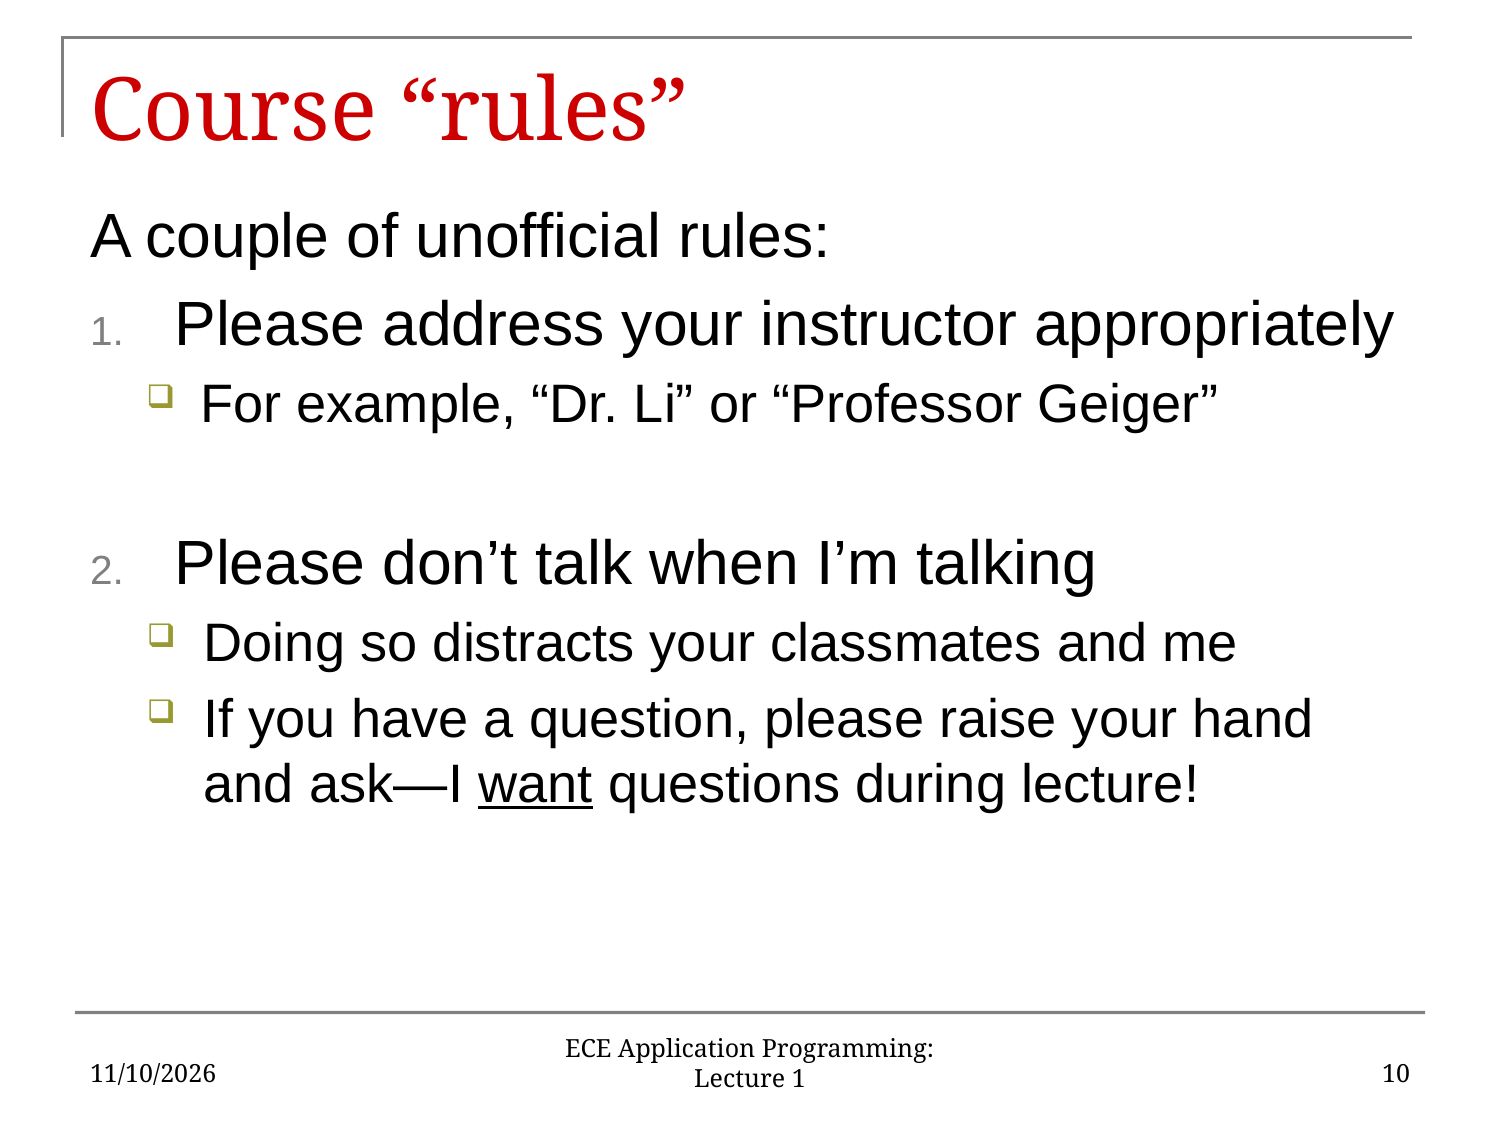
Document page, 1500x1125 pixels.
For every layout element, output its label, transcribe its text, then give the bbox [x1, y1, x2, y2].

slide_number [74, 1023, 426, 1100]
title Course “rules” [75, 45, 1425, 163]
footer ECE Application Programming: Lecture 1 [512, 1024, 988, 1101]
slide_number 10 [1074, 1023, 1426, 1100]
list A couple of unofficial rules: Please address your instructor appropriately For example, “Dr. Li” or “Professor Geiger” Please don’t talk when I’m talking Doing so distracts your classmates and me If you have a question, please raise your hand and ask—I want questions during lecture! [75, 187, 1425, 1006]
